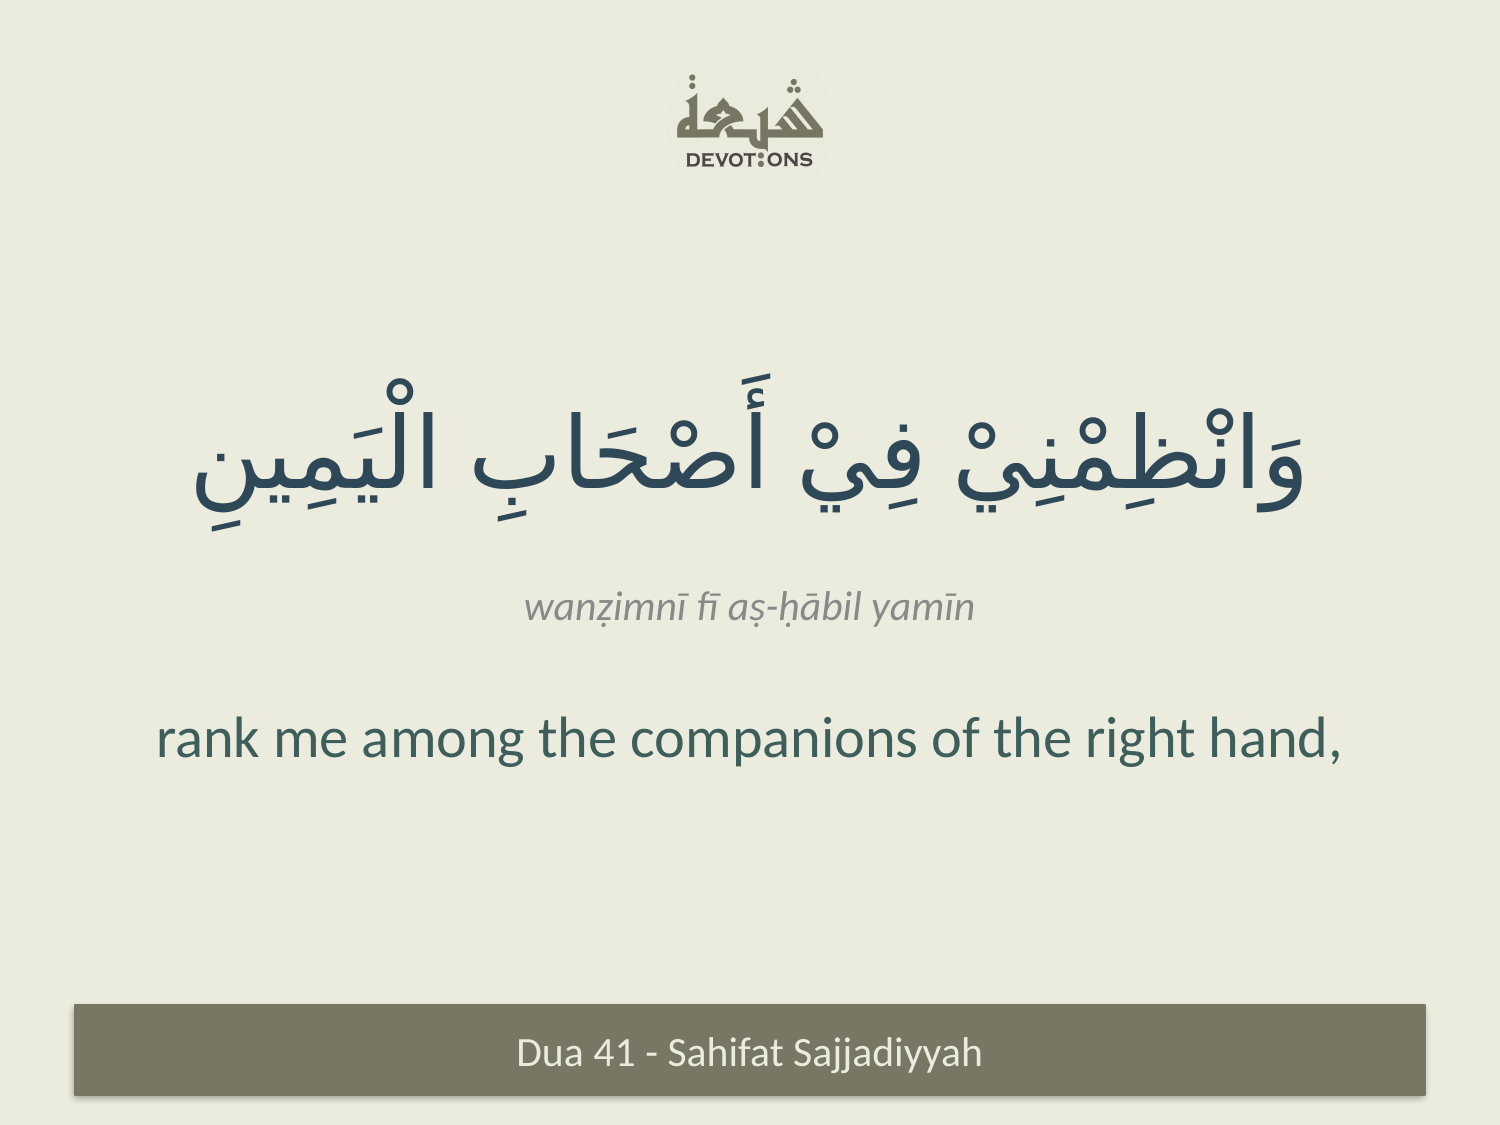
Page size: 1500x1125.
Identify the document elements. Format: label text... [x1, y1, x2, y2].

text_box [74, 1004, 1426, 1096]
picture [656, 29, 844, 218]
text_box وَانْظِمْنِيْ فِيْ أَصْحَابِ الْيَمِينِ wanẓimnī fī aṣ-ḥābil yamīn rank me among the companions of the right hand, [74, 381, 1425, 776]
text_box Dua 41 - Sahifat Sajjadiyyah [501, 1017, 999, 1083]
